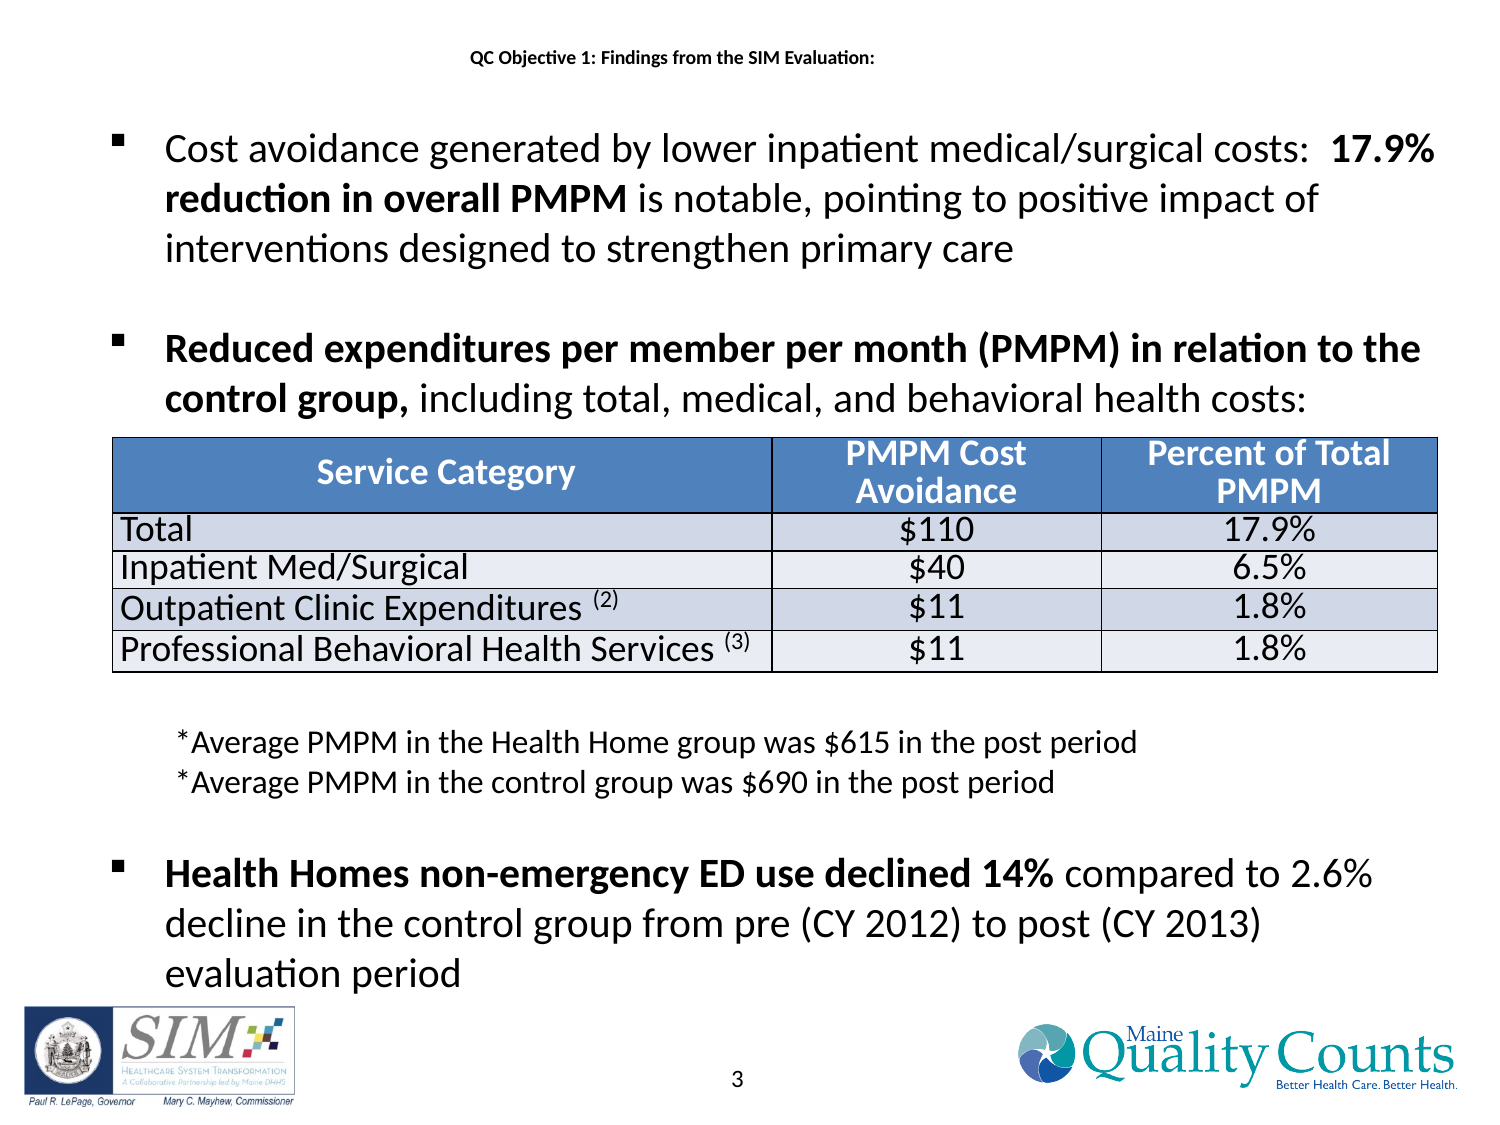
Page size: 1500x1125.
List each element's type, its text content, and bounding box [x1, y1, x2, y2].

table_cell Professional Behavioral Health Services (3) [113, 631, 771, 671]
slide_number 3 [562, 1047, 913, 1107]
table_header Percent of Total PMPM [1102, 438, 1437, 512]
text_box *Average PMPM in the Health Home group was $615 in the post period *Average PMPM in the control group was $690 in the post period [159, 712, 1311, 807]
table_cell Inpatient Med/Surgical [113, 552, 771, 588]
table_cell Outpatient Clinic Expenditures (2) [113, 589, 771, 630]
table_cell 1.8% [1102, 631, 1437, 671]
table_cell 6.5% [1102, 552, 1437, 588]
table_header Service Category [113, 438, 771, 512]
table_cell $11 [773, 631, 1101, 671]
table_cell $11 [773, 589, 1101, 630]
picture [1018, 1024, 1457, 1089]
table_cell $110 [773, 514, 1101, 550]
table_cell 1.8% [1102, 589, 1437, 630]
picture [24, 1006, 295, 1108]
text_box Cost avoidance generated by lower inpatient medical/surgical costs: 17.9% reduction in overall PMPM is notable, pointing to positive impact of interventions designed to strengthen primary care Reduced expenditures per member per month (PMPM) in relation to the control group, including total, medical, and behavioral health costs: Health Homes non-emergency ED use declined 14% compared to 2.6% decline in the control group from pre (CY 2012) to post (CY 2013) evaluation period [93, 113, 1457, 1004]
table_cell Total [113, 514, 771, 550]
table_cell $40 [773, 552, 1101, 588]
table_cell 17.9% [1102, 514, 1437, 550]
title QC Objective 1: Findings from the SIM Evaluation: [37, 12, 1313, 100]
table_header PMPM Cost Avoidance [773, 438, 1101, 512]
